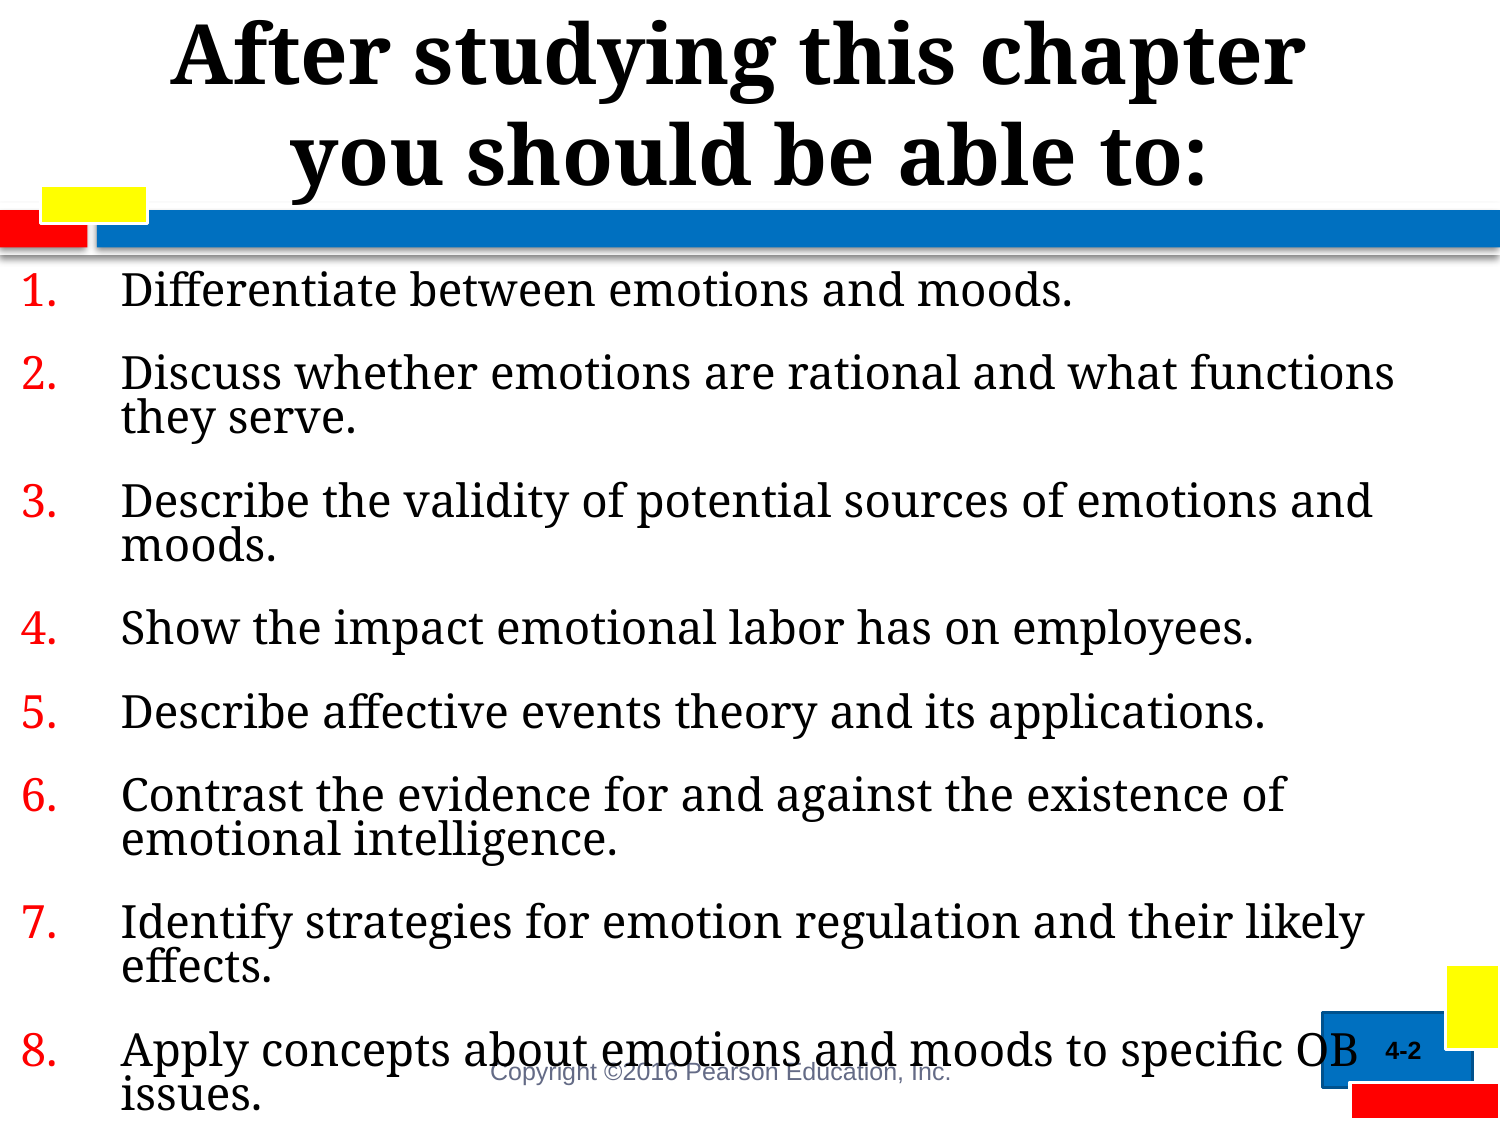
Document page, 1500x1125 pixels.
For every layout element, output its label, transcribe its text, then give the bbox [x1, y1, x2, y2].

slide_number 4-2 [1322, 983, 1485, 1117]
list Differentiate between emotions and moods. Discuss whether emotions are rational and what functions they serve. Describe the validity of potential sources of emotions and moods. Show the impact emotional labor has on employees. Describe affective events theory and its applications. Contrast the evidence for and against the existence of emotional intelligence. Identify strategies for emotion regulation and their likely effects. Apply concepts about emotions and moods to specific OB issues. [5, 263, 1485, 1061]
title After studying this chapter you should be able to: [40, 14, 1460, 189]
